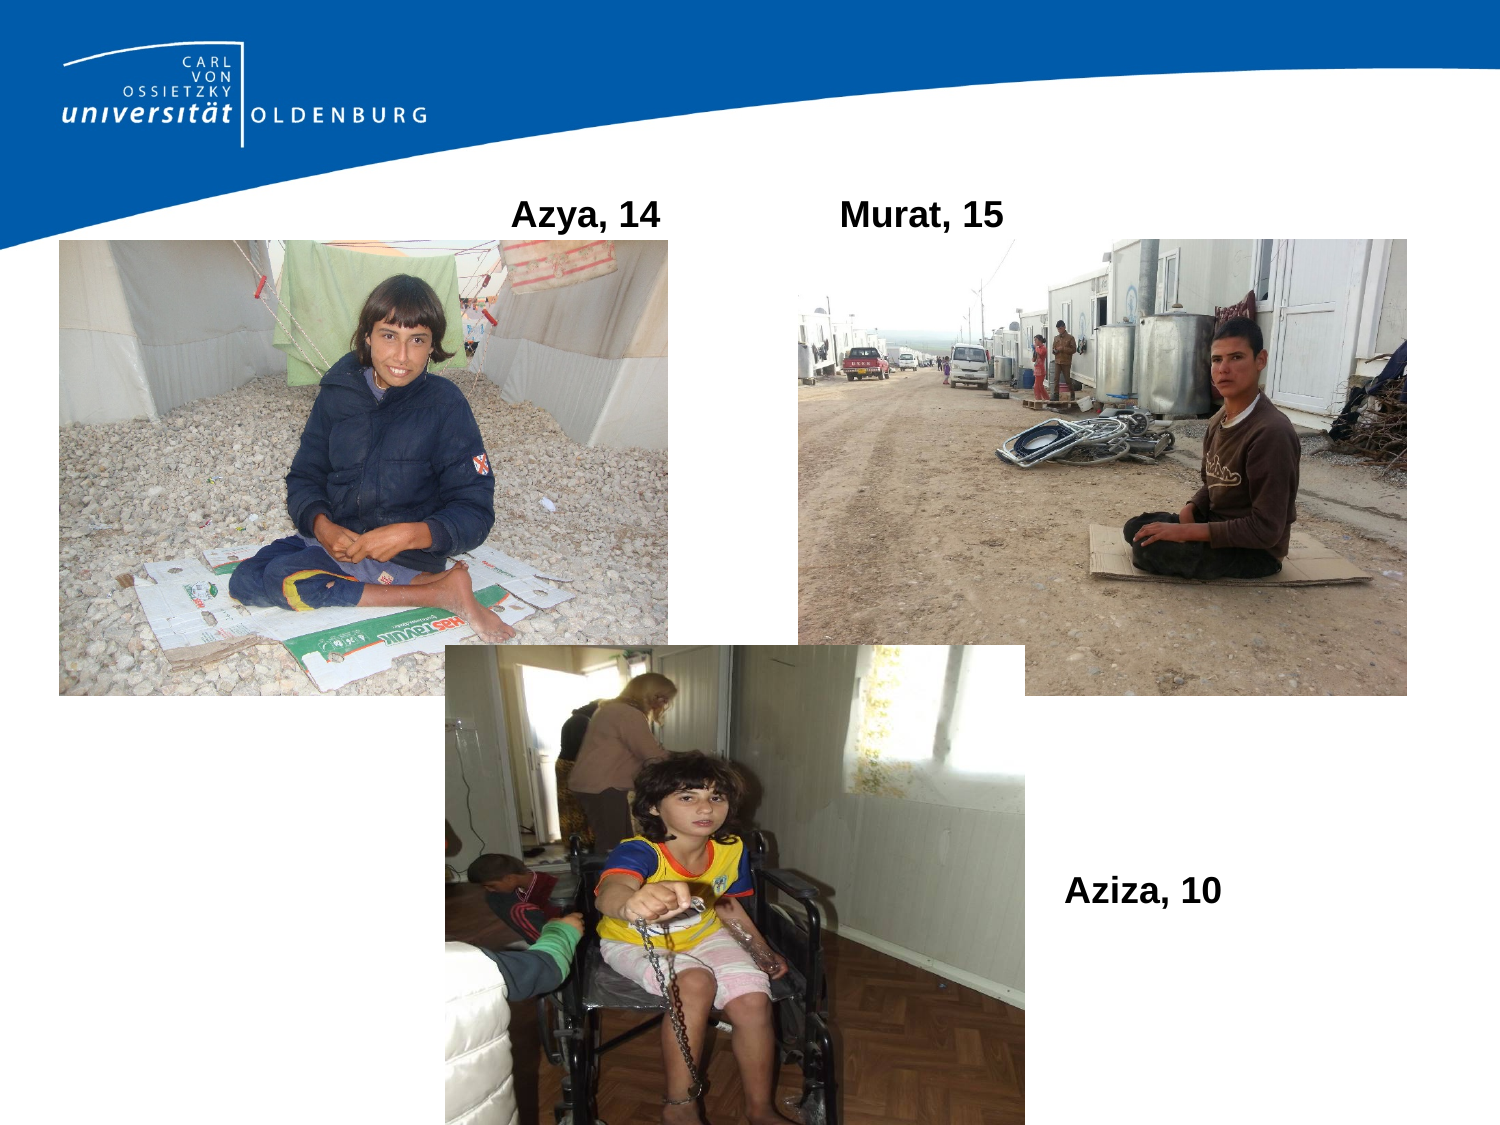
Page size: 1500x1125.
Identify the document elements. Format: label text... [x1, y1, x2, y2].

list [798, 239, 1407, 696]
text_box Aziza, 10 [1049, 859, 1263, 919]
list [59, 239, 668, 697]
text_box Azya, 14 [495, 182, 676, 243]
text_box Murat, 15 [803, 182, 1023, 238]
picture [0, 0, 1500, 1125]
